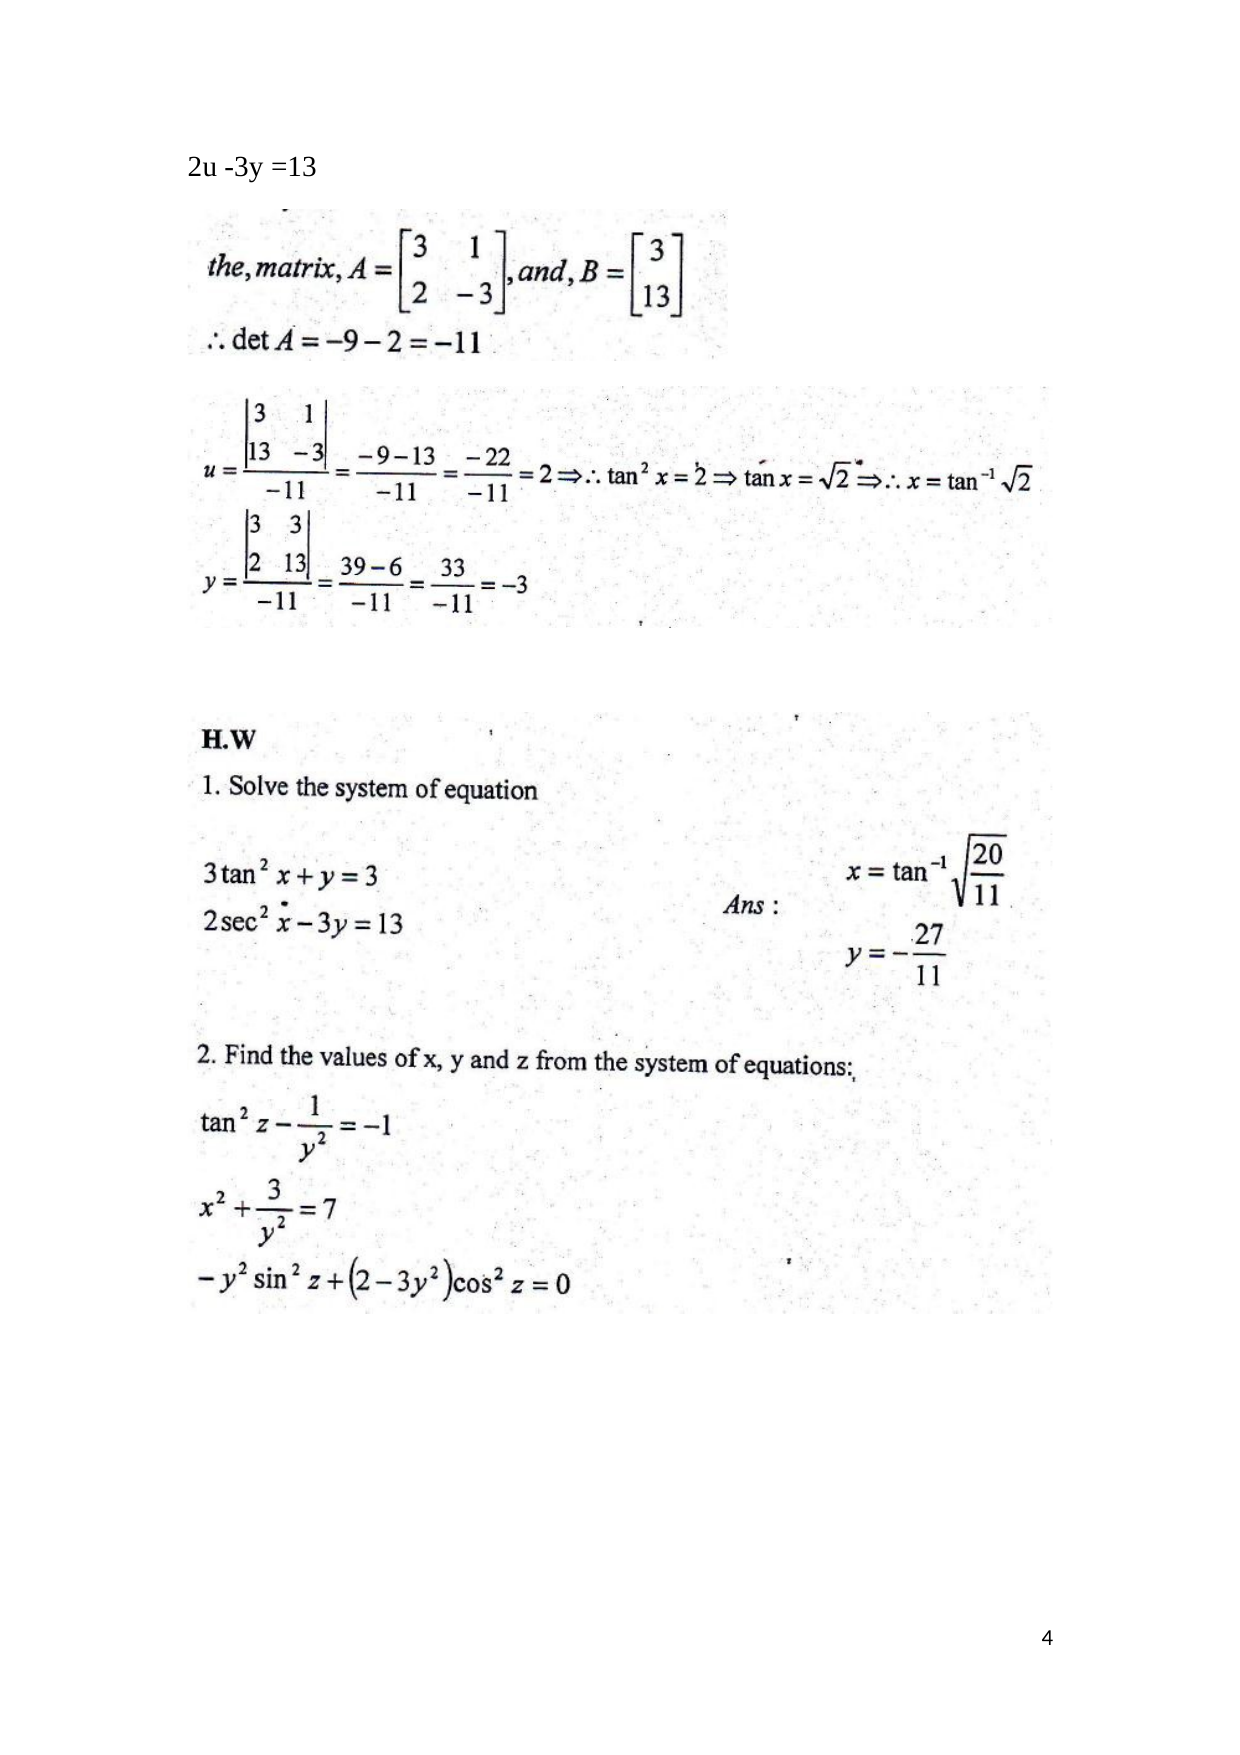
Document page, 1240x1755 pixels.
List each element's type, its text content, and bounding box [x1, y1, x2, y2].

text_box [187, 209, 728, 361]
text_box [187, 386, 1053, 628]
slide_number 1 [1025, 1623, 1058, 1654]
text_box 2u -3y =13 [185, 147, 319, 185]
text_box [187, 712, 1053, 1314]
